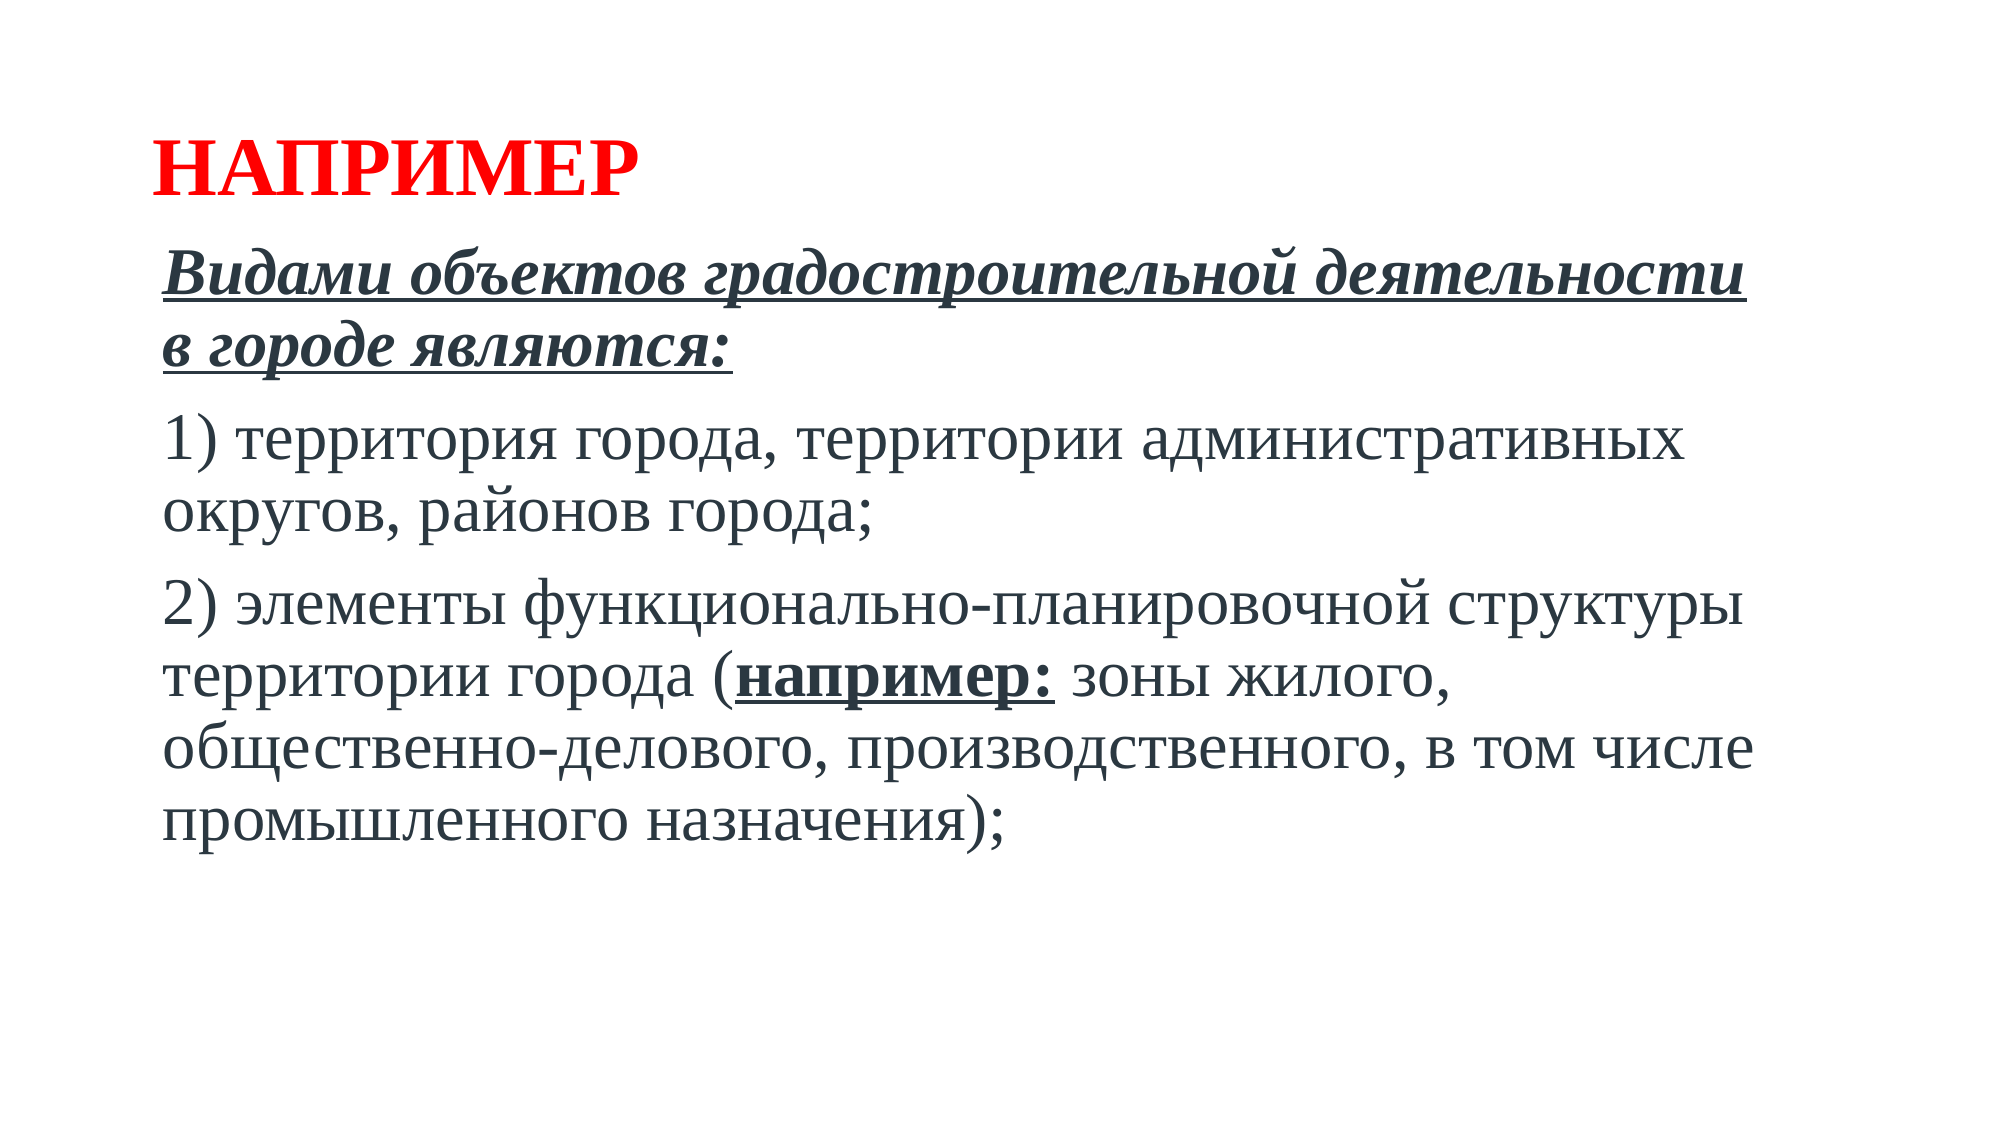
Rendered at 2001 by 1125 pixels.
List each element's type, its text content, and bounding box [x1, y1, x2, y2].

list Видами объектов градостроительной деятельности в городе являются: 1) территория города, территории административных округов, районов города; 2) элементы функционально-планировочной структуры территории города (например: зоны жилого, общественно-делового, производственного, в том числе промышленного назначения); [147, 229, 1858, 1003]
title НАПРИМЕР [137, 59, 1863, 278]
